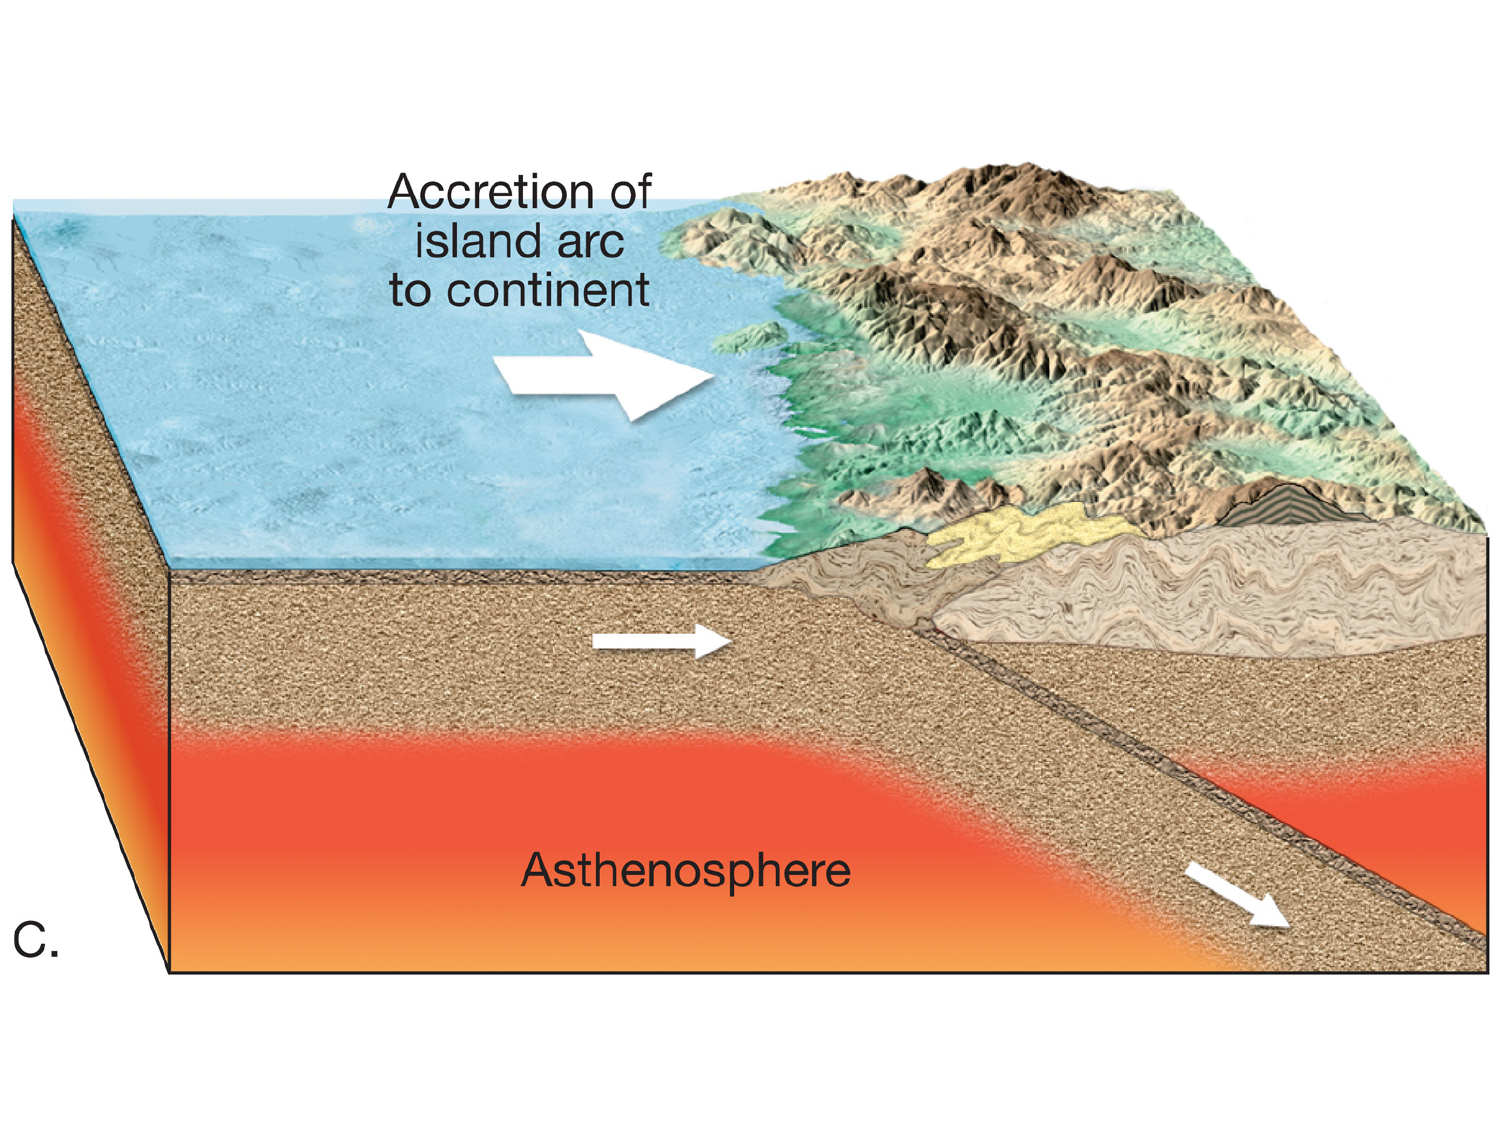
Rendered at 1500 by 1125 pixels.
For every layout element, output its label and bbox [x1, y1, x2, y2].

list [0, 150, 1500, 979]
